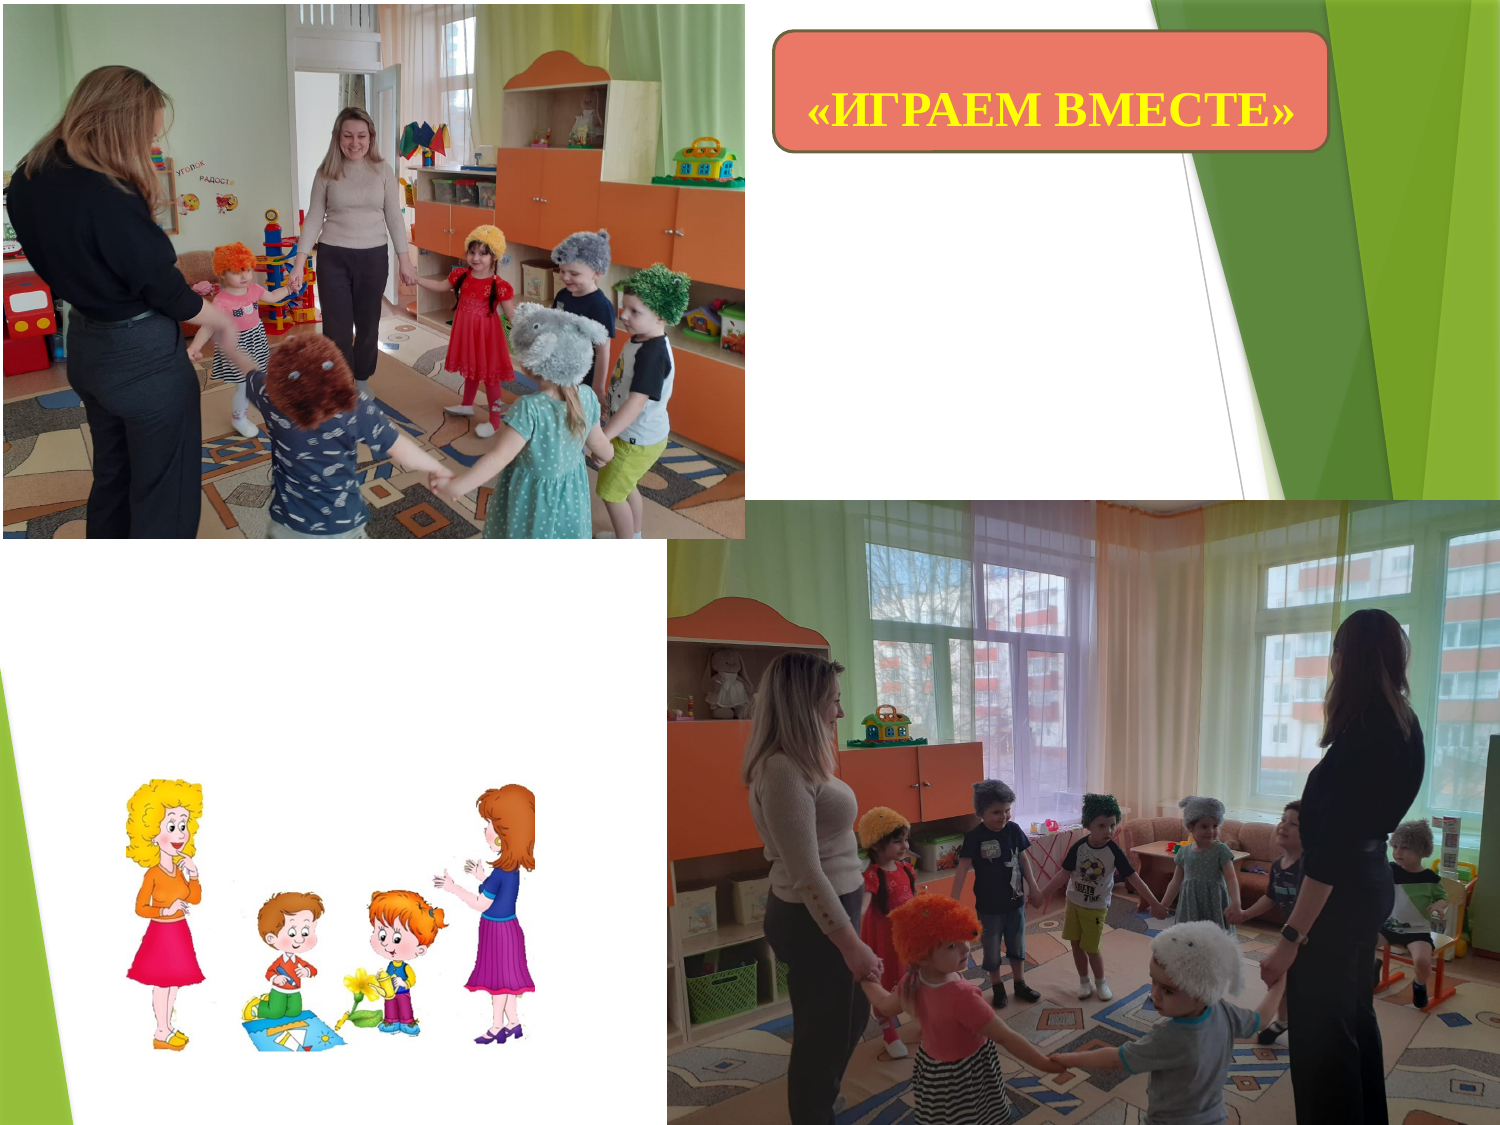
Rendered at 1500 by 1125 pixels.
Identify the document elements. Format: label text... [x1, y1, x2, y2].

picture [125, 774, 536, 1053]
picture [3, 4, 1500, 1125]
text_box «ИГРАЕМ ВМЕСТЕ» [772, 29, 1331, 154]
